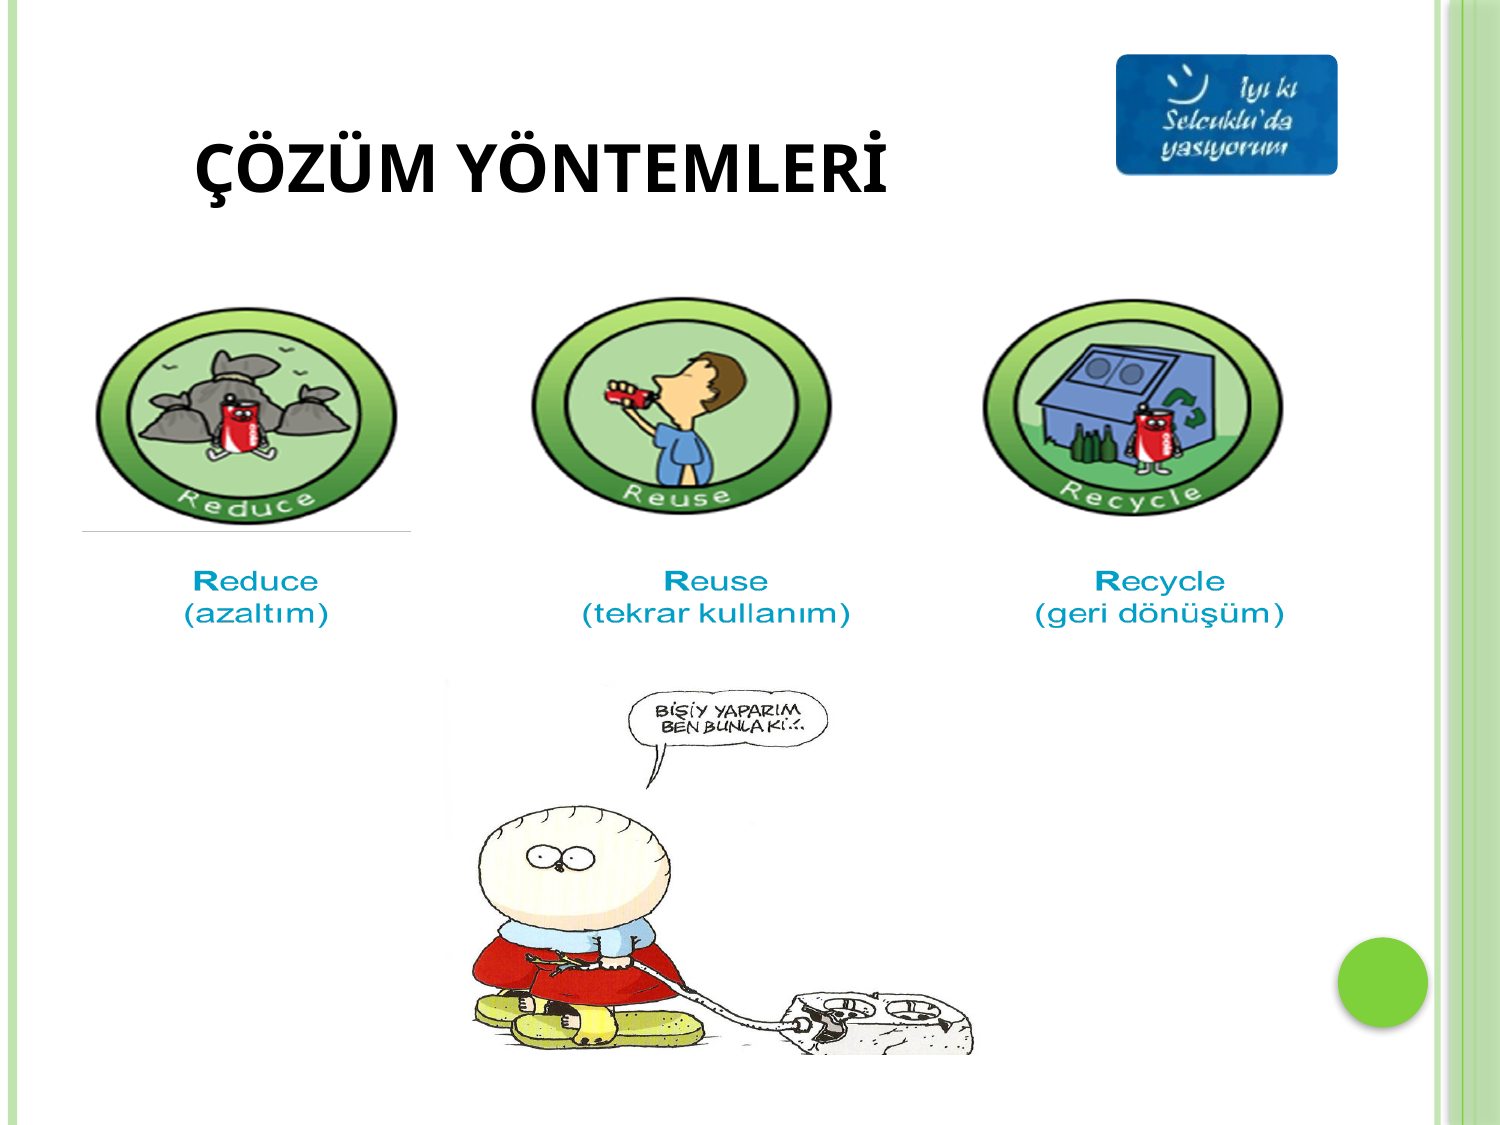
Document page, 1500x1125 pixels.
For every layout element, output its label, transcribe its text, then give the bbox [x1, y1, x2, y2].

picture [1115, 53, 1339, 177]
picture [444, 679, 1009, 1056]
title ÇÖZÜM YÖNTEMLERİ [75, 0, 1300, 293]
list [81, 292, 1308, 646]
